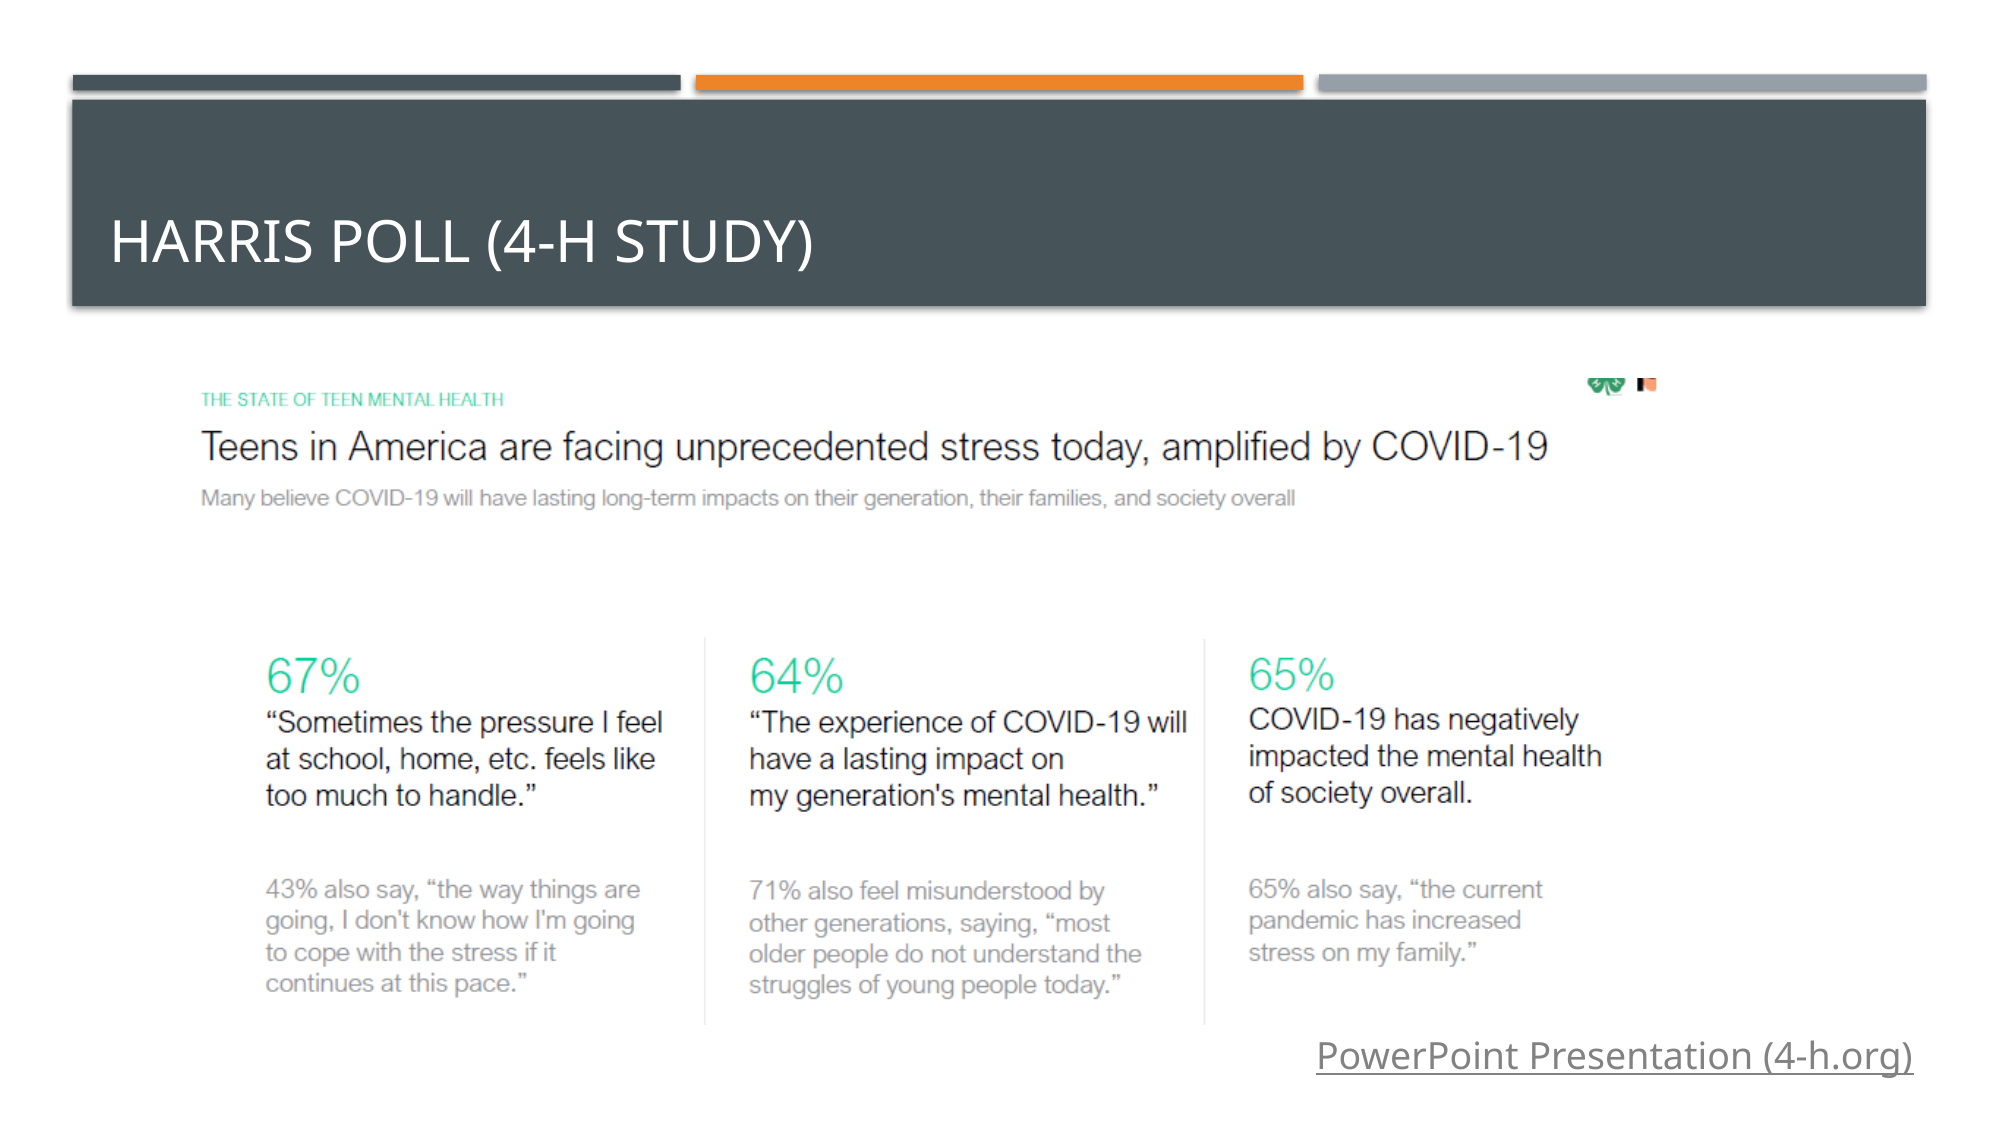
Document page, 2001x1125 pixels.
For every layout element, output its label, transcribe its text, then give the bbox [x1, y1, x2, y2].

text_box PowerPoint Presentation (4-h.org) [1301, 1024, 2000, 1091]
title Harris Poll (4-H Study) [94, 119, 1904, 282]
picture [195, 377, 1657, 1026]
